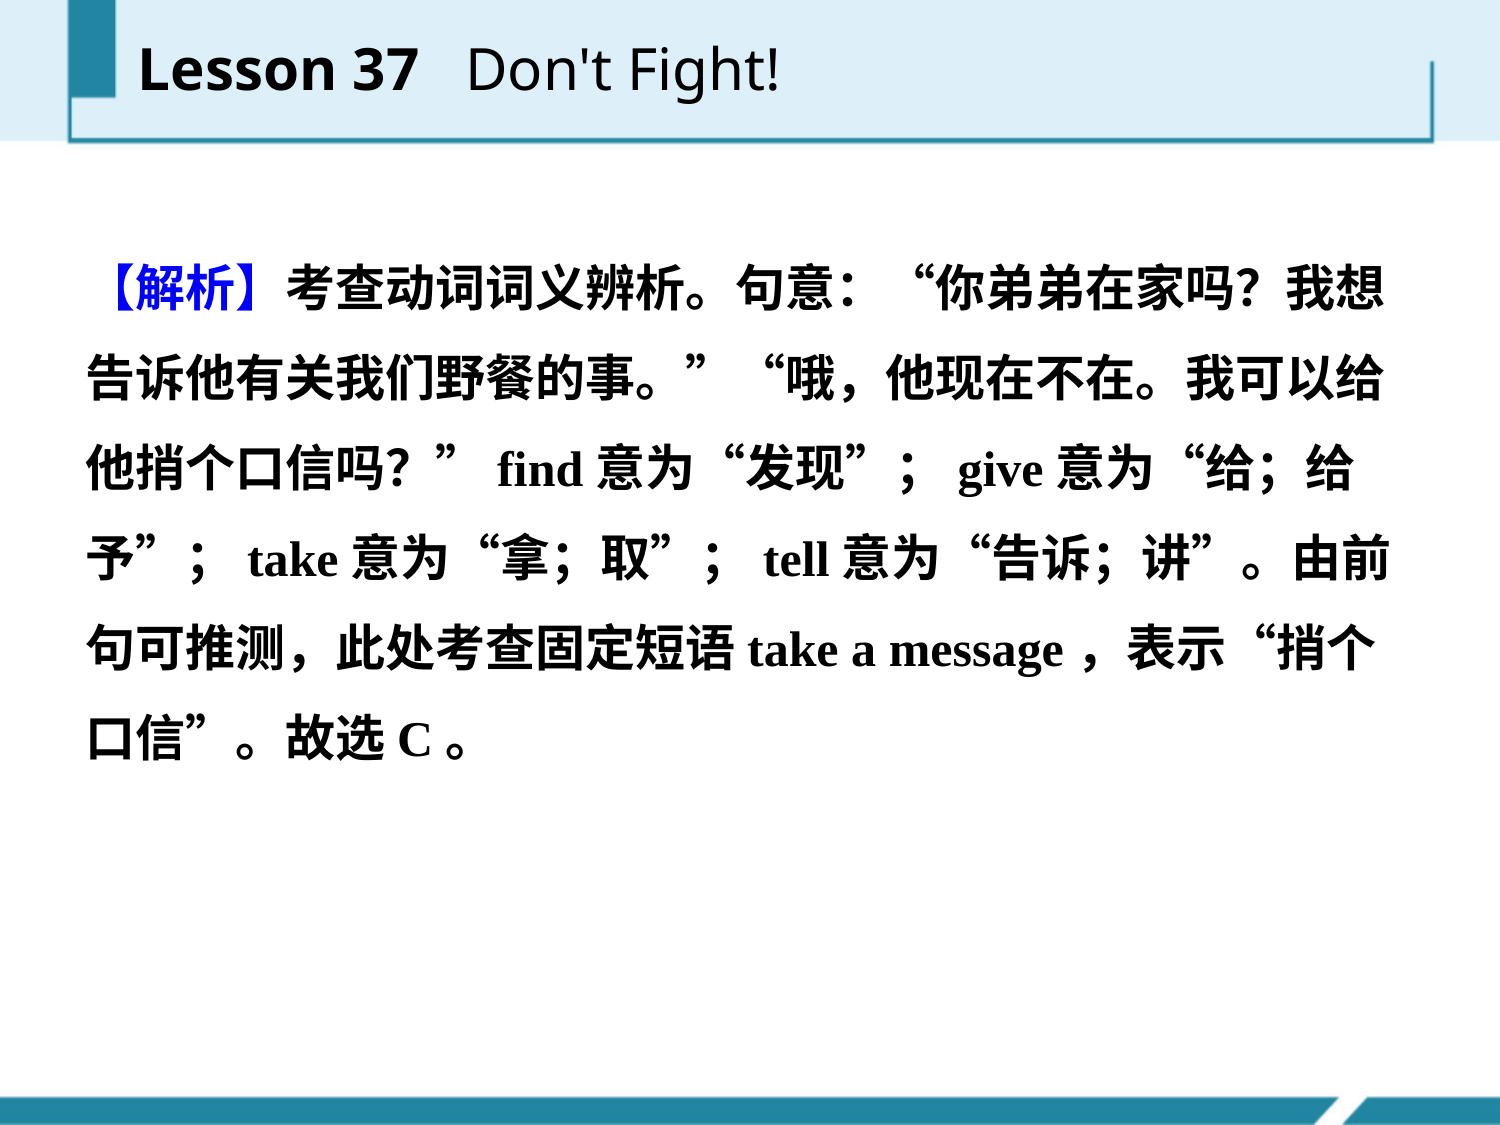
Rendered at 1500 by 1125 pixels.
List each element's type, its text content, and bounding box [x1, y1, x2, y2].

picture [0, 0, 1500, 1125]
text_box 【解析】考查动词词义辨析。句意：“你弟弟在家吗？我想告诉他有关我们野餐的事。”“哦，他现在不在。我可以给他捎个口信吗？”find意为“发现”；give意为“给；给予”；take意为“拿；取”；tell意为“告诉；讲”。由前句可推测，此处考查固定短语take a message，表示“捎个口信”。故选C。 [70, 219, 1440, 775]
